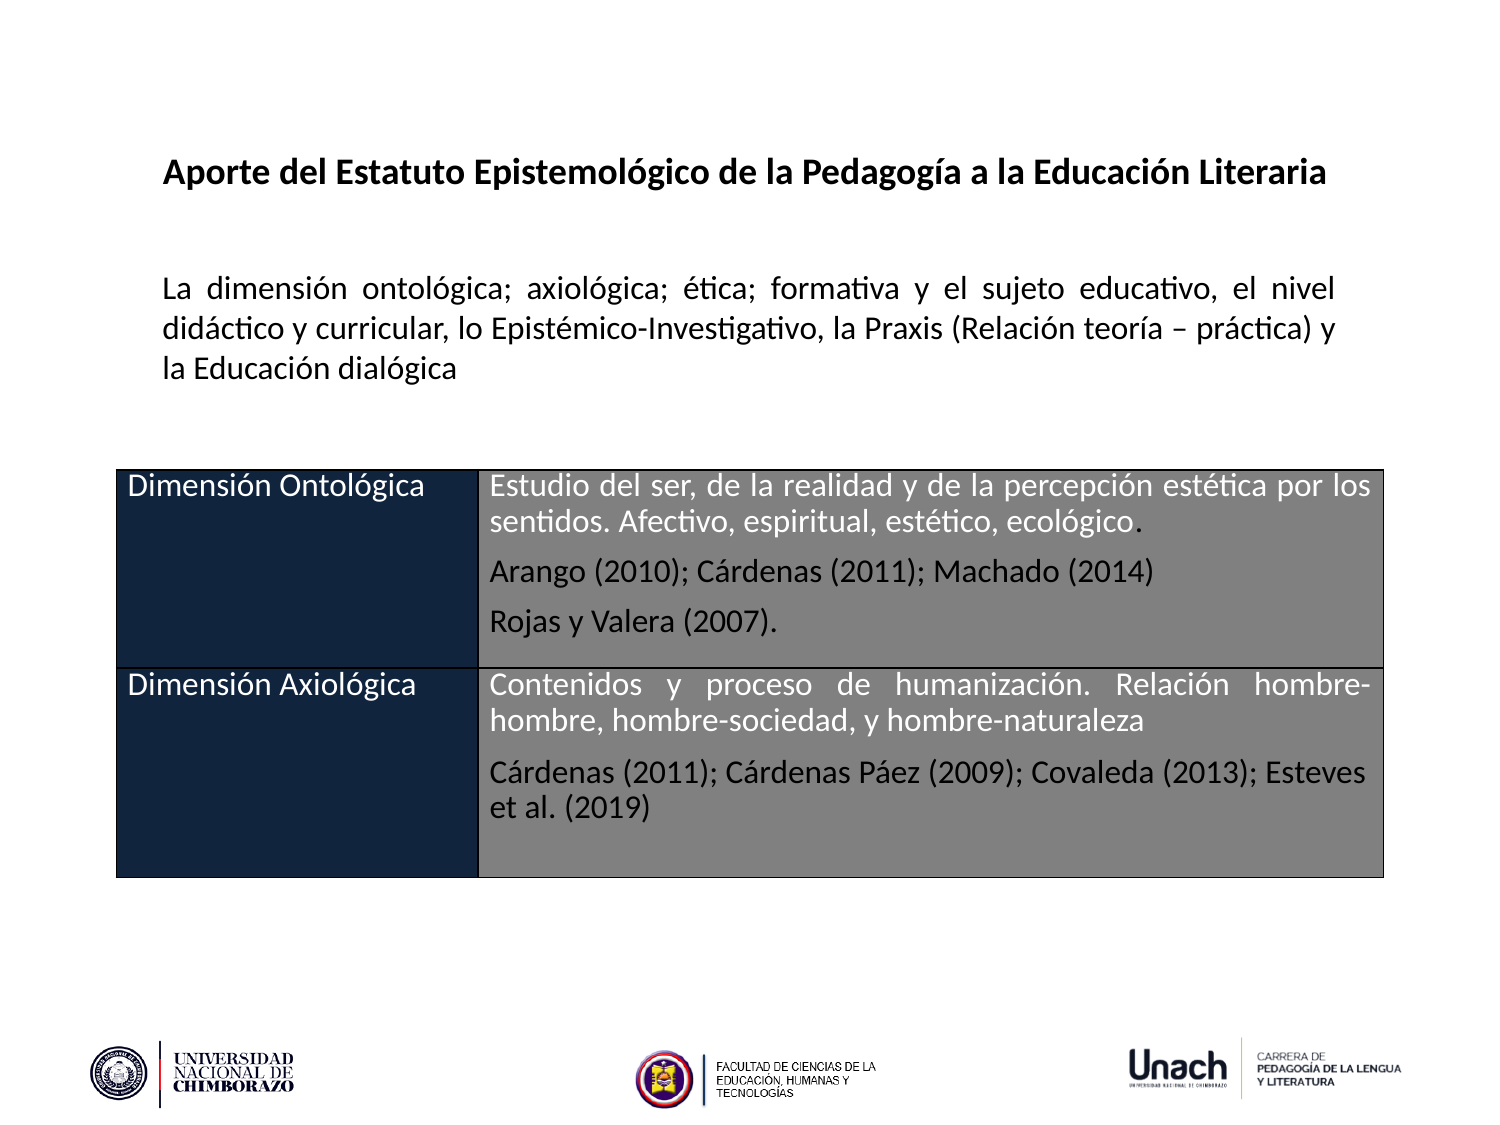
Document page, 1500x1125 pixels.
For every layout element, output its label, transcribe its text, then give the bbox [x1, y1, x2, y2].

picture [619, 1050, 881, 1113]
table_header Estudio del ser, de la realidad y de la percepción estética por los sentidos. Afectivo, espiritual, estético, ecológico. Arango (2010); Cárdenas (2011); Machado (2014) Rojas y Valera (2007). [479, 471, 1383, 667]
text_box La dimensión ontológica; axiológica; ética; formativa y el sujeto educativo, el nivel didáctico y curricular, lo Epistémico-Investigativo, la Praxis (Relación teoría – práctica) y la Educación dialógica [147, 259, 1353, 394]
table_cell Dimensión Axiológica [117, 669, 477, 877]
table_cell Contenidos y proceso de humanización. Relación hombre-hombre, hombre-sociedad, y hombre-naturaleza Cárdenas (2011); Cárdenas Páez (2009); Covaleda (2013); Esteves et al. (2019) [479, 669, 1383, 877]
table_header Dimensión Ontológica [117, 471, 477, 667]
picture [88, 1035, 296, 1113]
text_box Aporte del Estatuto Epistemológico de la Pedagogía a la Educación Literaria [29, 139, 1471, 200]
picture [1103, 1026, 1412, 1113]
